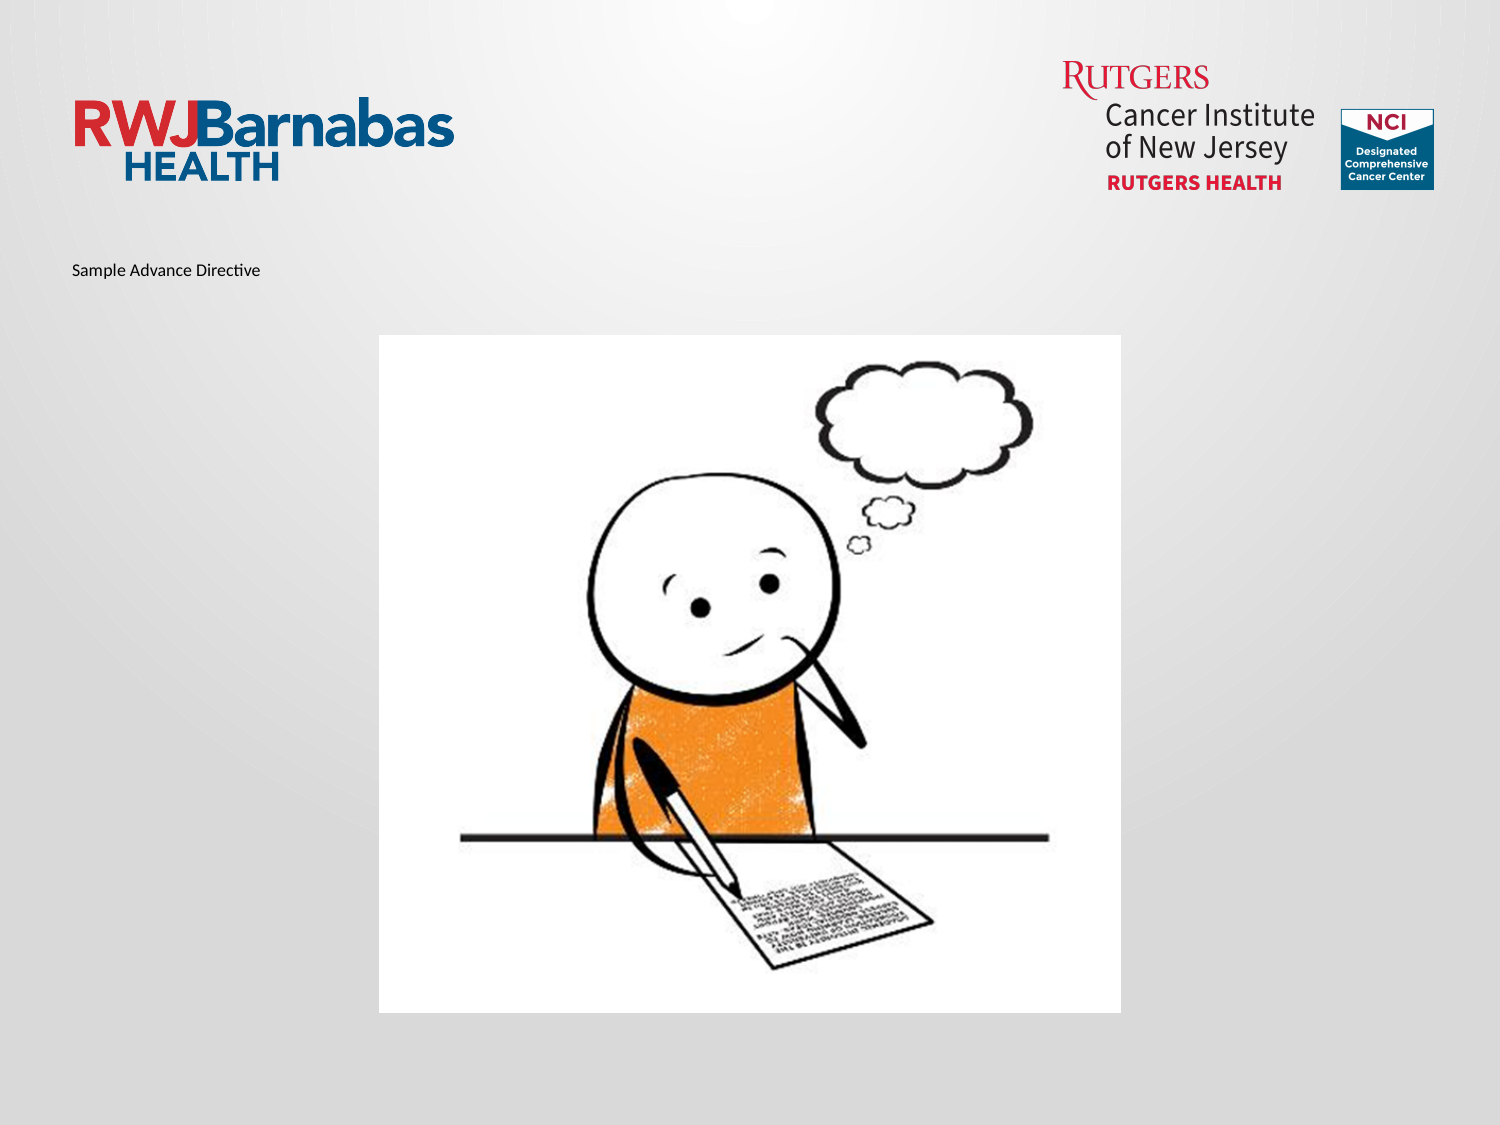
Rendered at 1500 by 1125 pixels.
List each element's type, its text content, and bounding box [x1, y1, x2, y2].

title Sample Advance Directive [0, 222, 1133, 316]
picture [75, 97, 454, 181]
picture [1046, 44, 1454, 207]
picture [378, 335, 1122, 1013]
